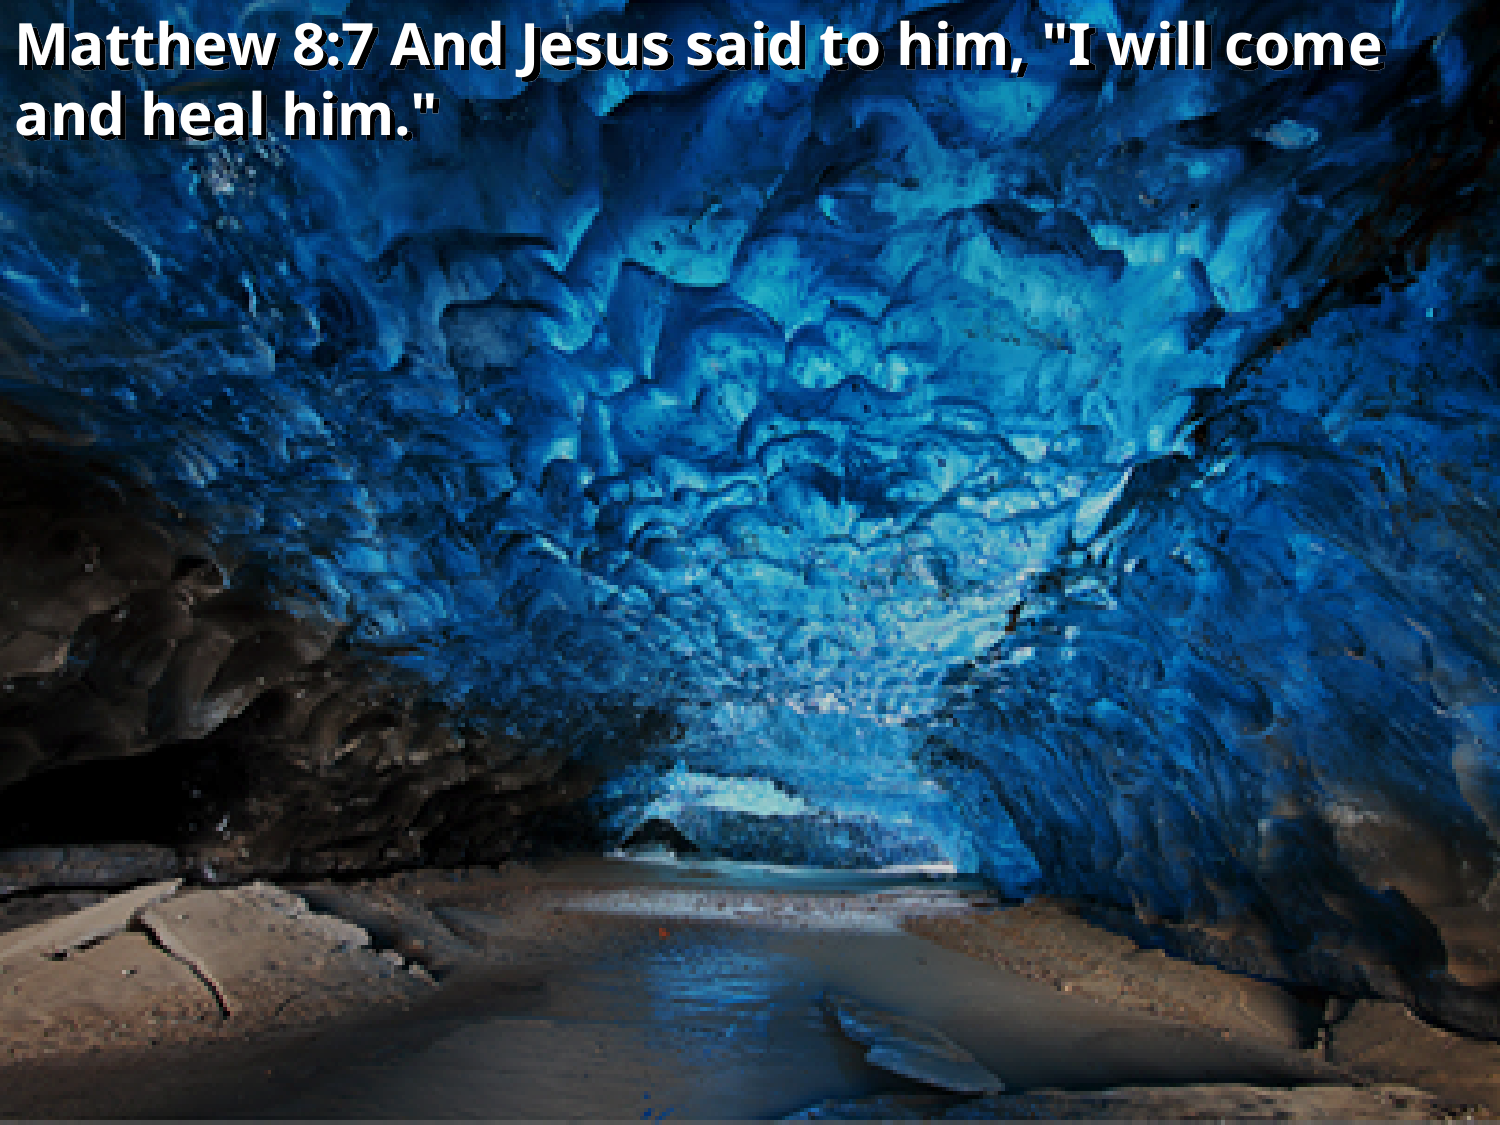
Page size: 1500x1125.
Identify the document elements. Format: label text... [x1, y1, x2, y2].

text_box Matthew 8:7 And Jesus said to him, "I will come and heal him." [0, 0, 1500, 155]
picture [0, 155, 1500, 1125]
